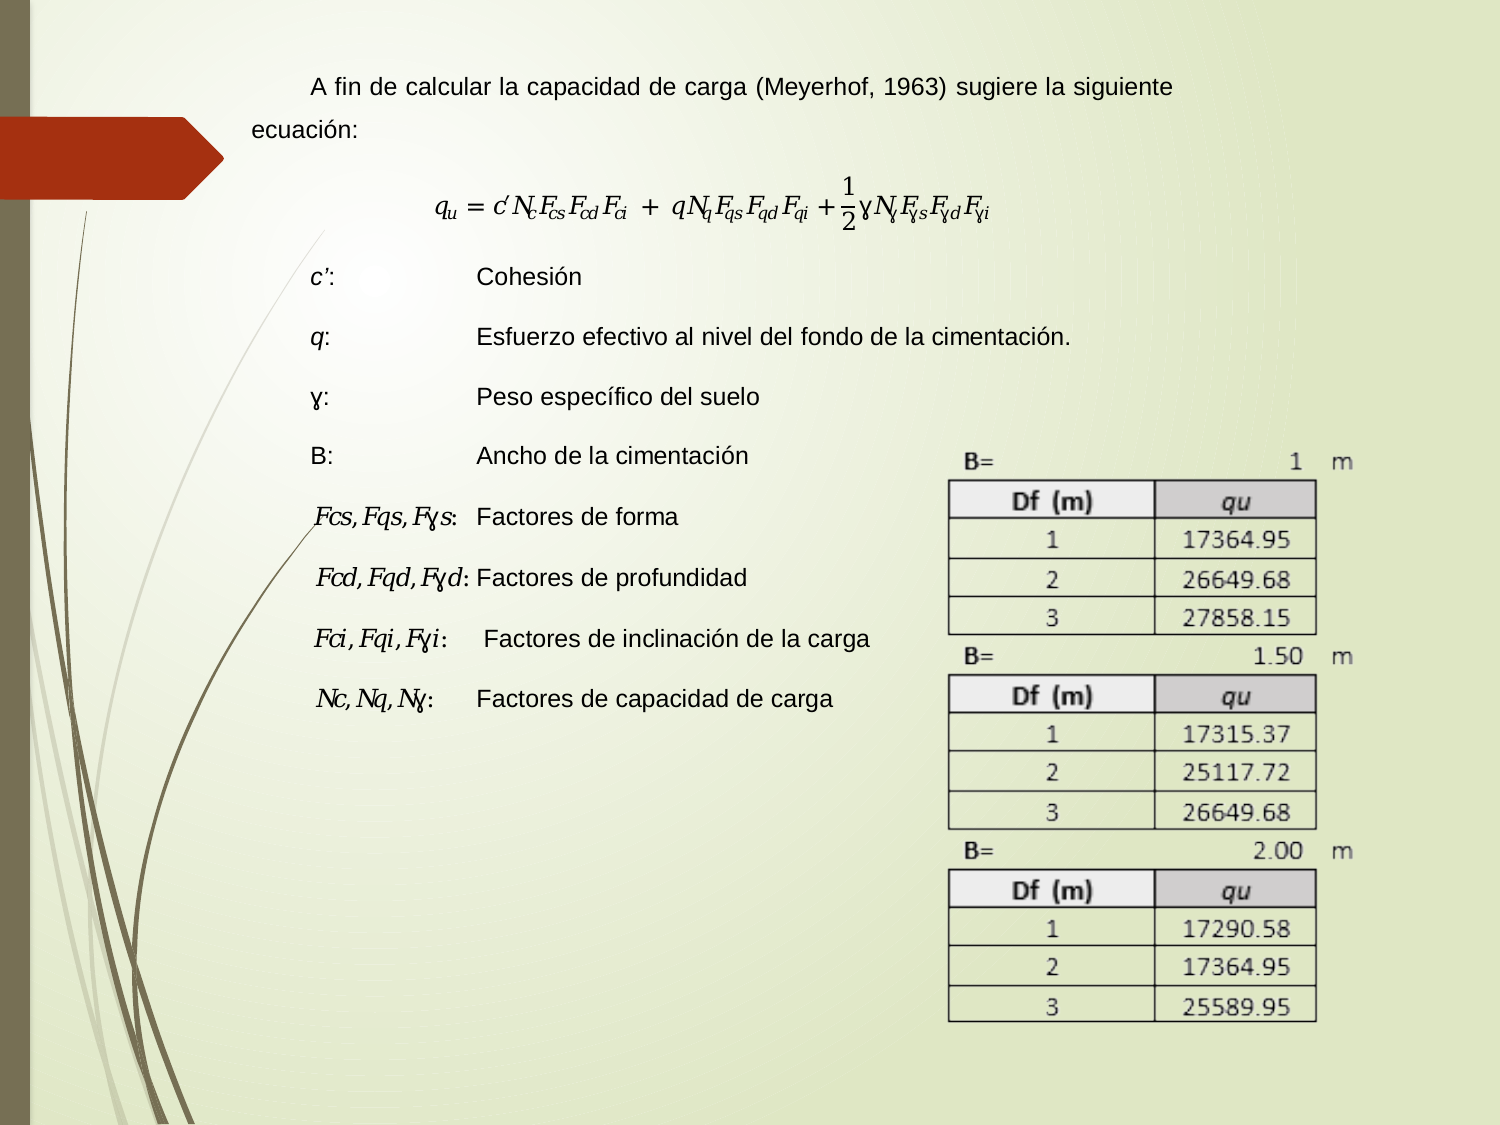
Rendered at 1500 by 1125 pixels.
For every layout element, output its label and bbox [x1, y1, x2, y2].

picture [251, 72, 1385, 1059]
